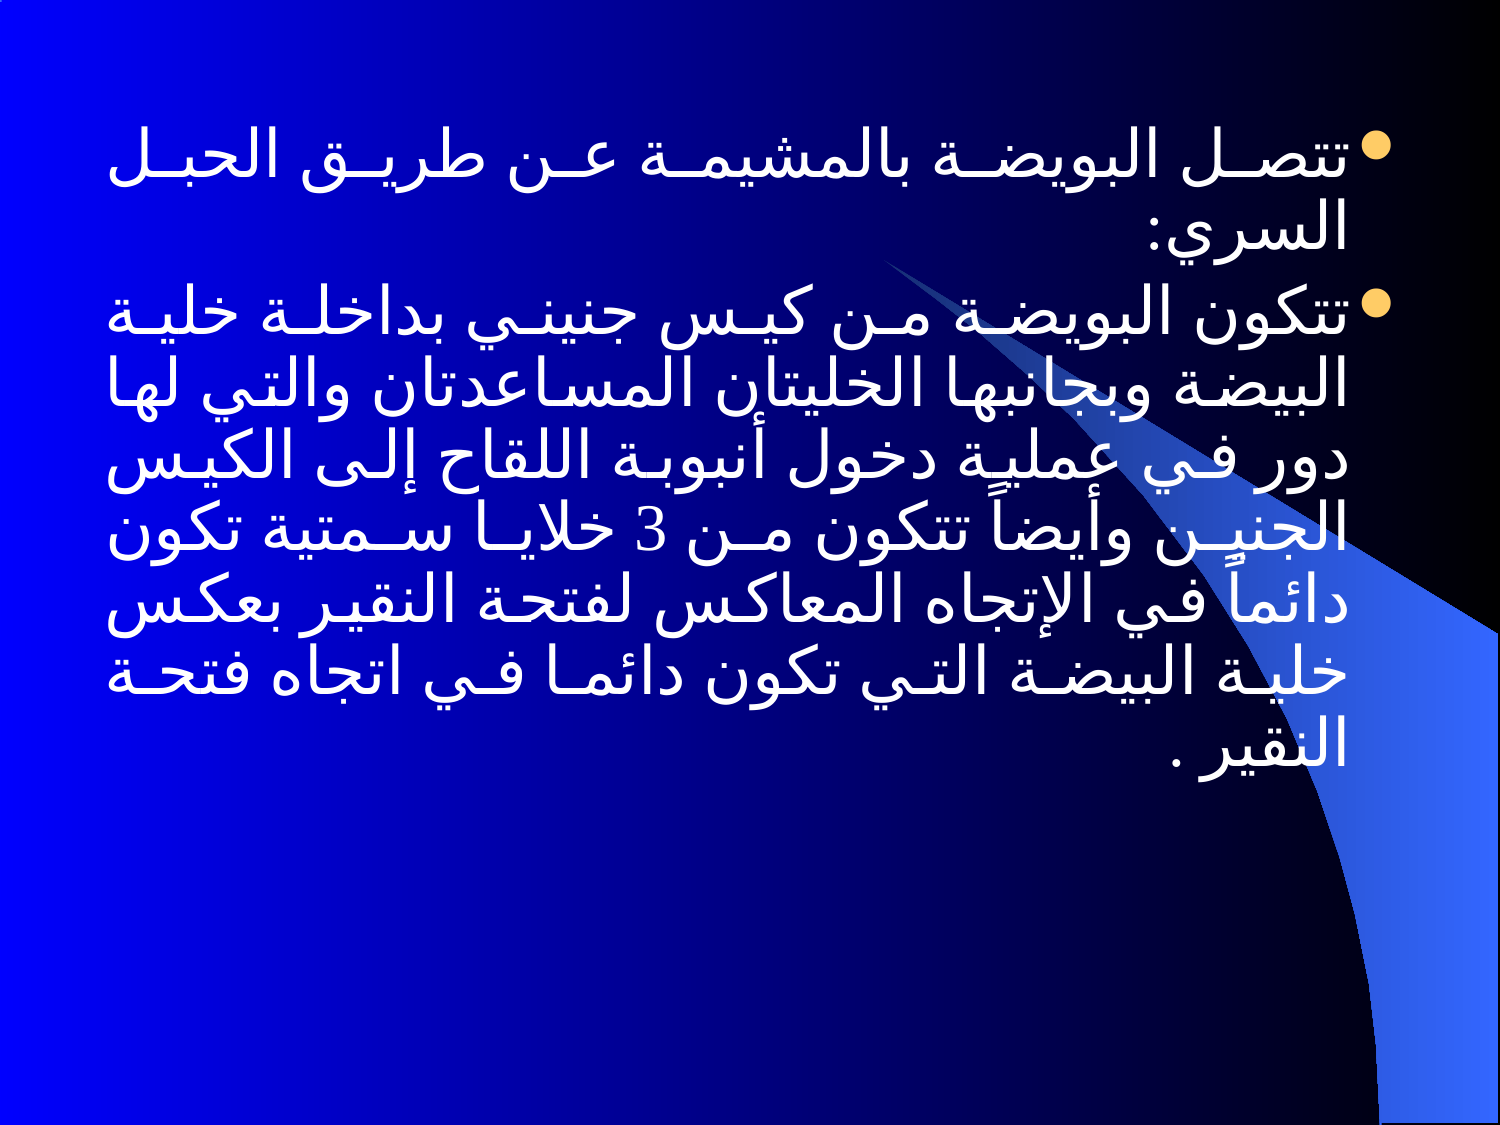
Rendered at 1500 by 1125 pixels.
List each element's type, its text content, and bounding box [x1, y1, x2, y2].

list تتصل البويضة بالمشيمة عن طريق الحبل السري: تتكون البويضة من كيس جنيني بداخلة خلية البيضة وبجانبها الخليتان المساعدتان والتي لها دور في عملية دخول أنبوبة اللقاح إلى الكيس الجنين وأيضاً تتكون من 3 خلايا سمتية تكون دائماً في الإتجاه المعاكس لفتحة النقير بعكس خلية البيضة التي تكون دائما في اتجاه فتحة النقير . [74, 112, 1438, 788]
